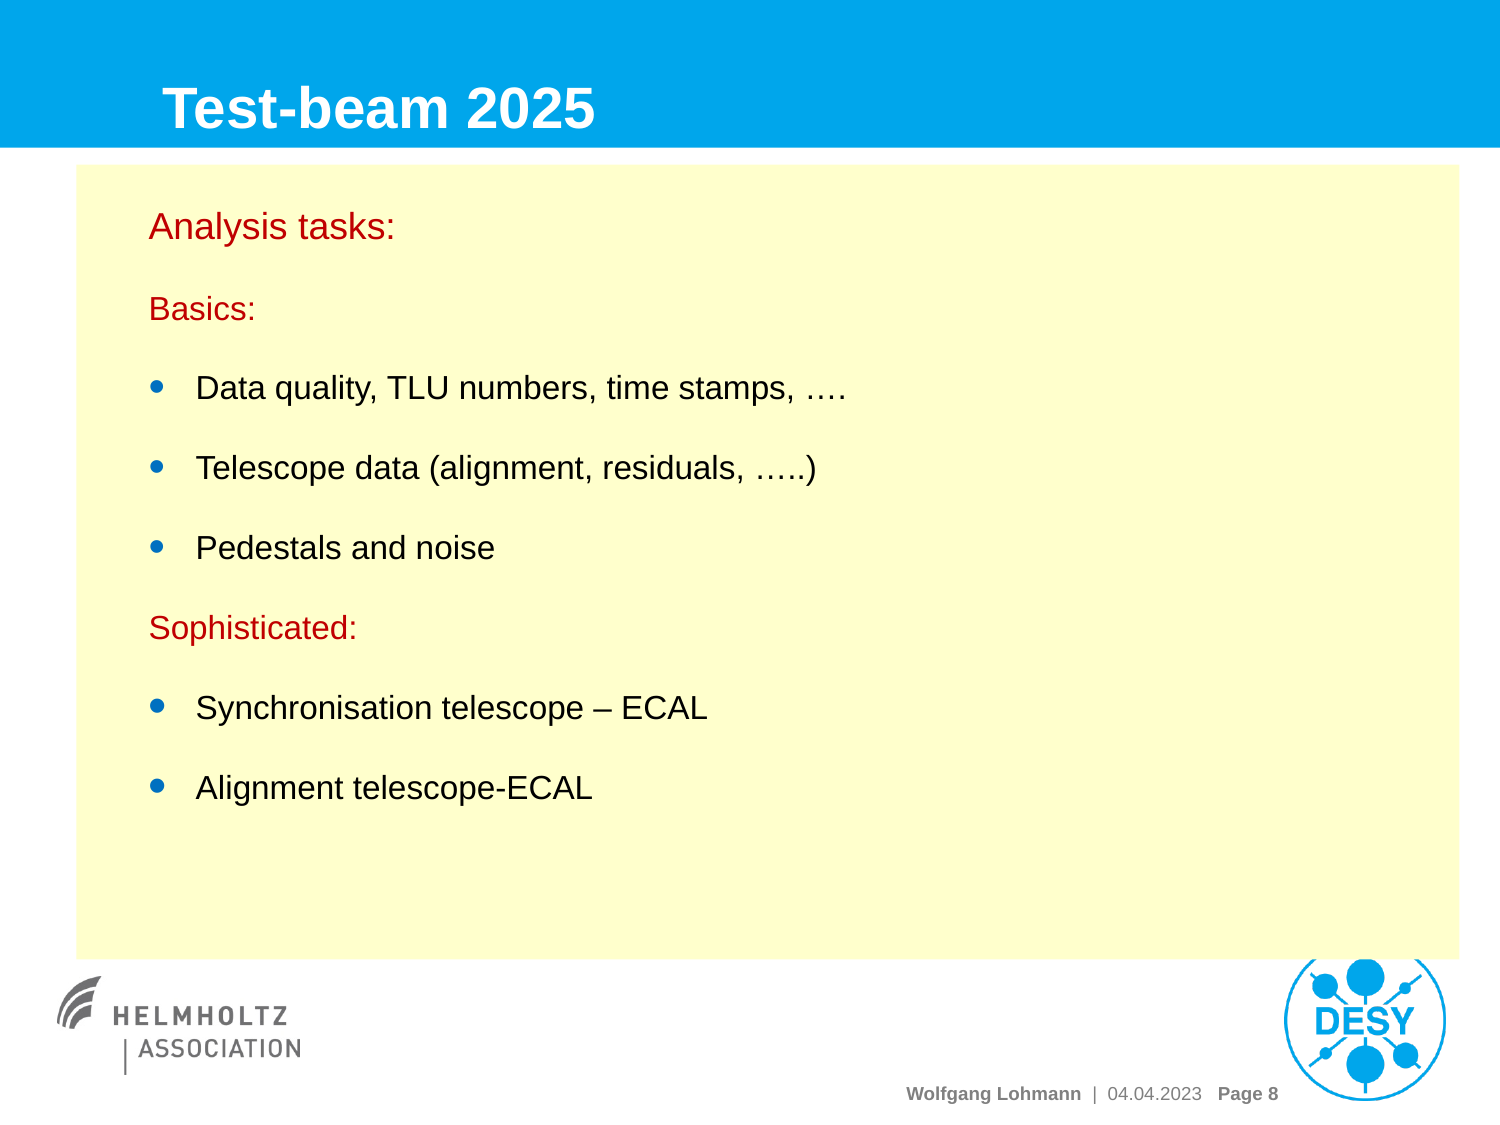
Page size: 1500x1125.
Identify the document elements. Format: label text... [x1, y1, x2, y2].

picture [1288, 960, 1443, 1098]
picture [1284, 1032, 1349, 1101]
text_box [76, 164, 1460, 960]
picture [57, 976, 300, 1075]
picture [1284, 960, 1309, 1008]
text_box Analysis tasks: Basics: Data quality, TLU numbers, time stamps, …. Telescope data (alignment, residuals, …..) Pedestals and noise Sophisticated: Synchronisation telescope – ECAL Alignment telescope-ECAL [133, 194, 1424, 894]
title Test-beam 2025 [147, 0, 1497, 148]
picture [1422, 960, 1446, 1004]
picture [1382, 1036, 1446, 1101]
